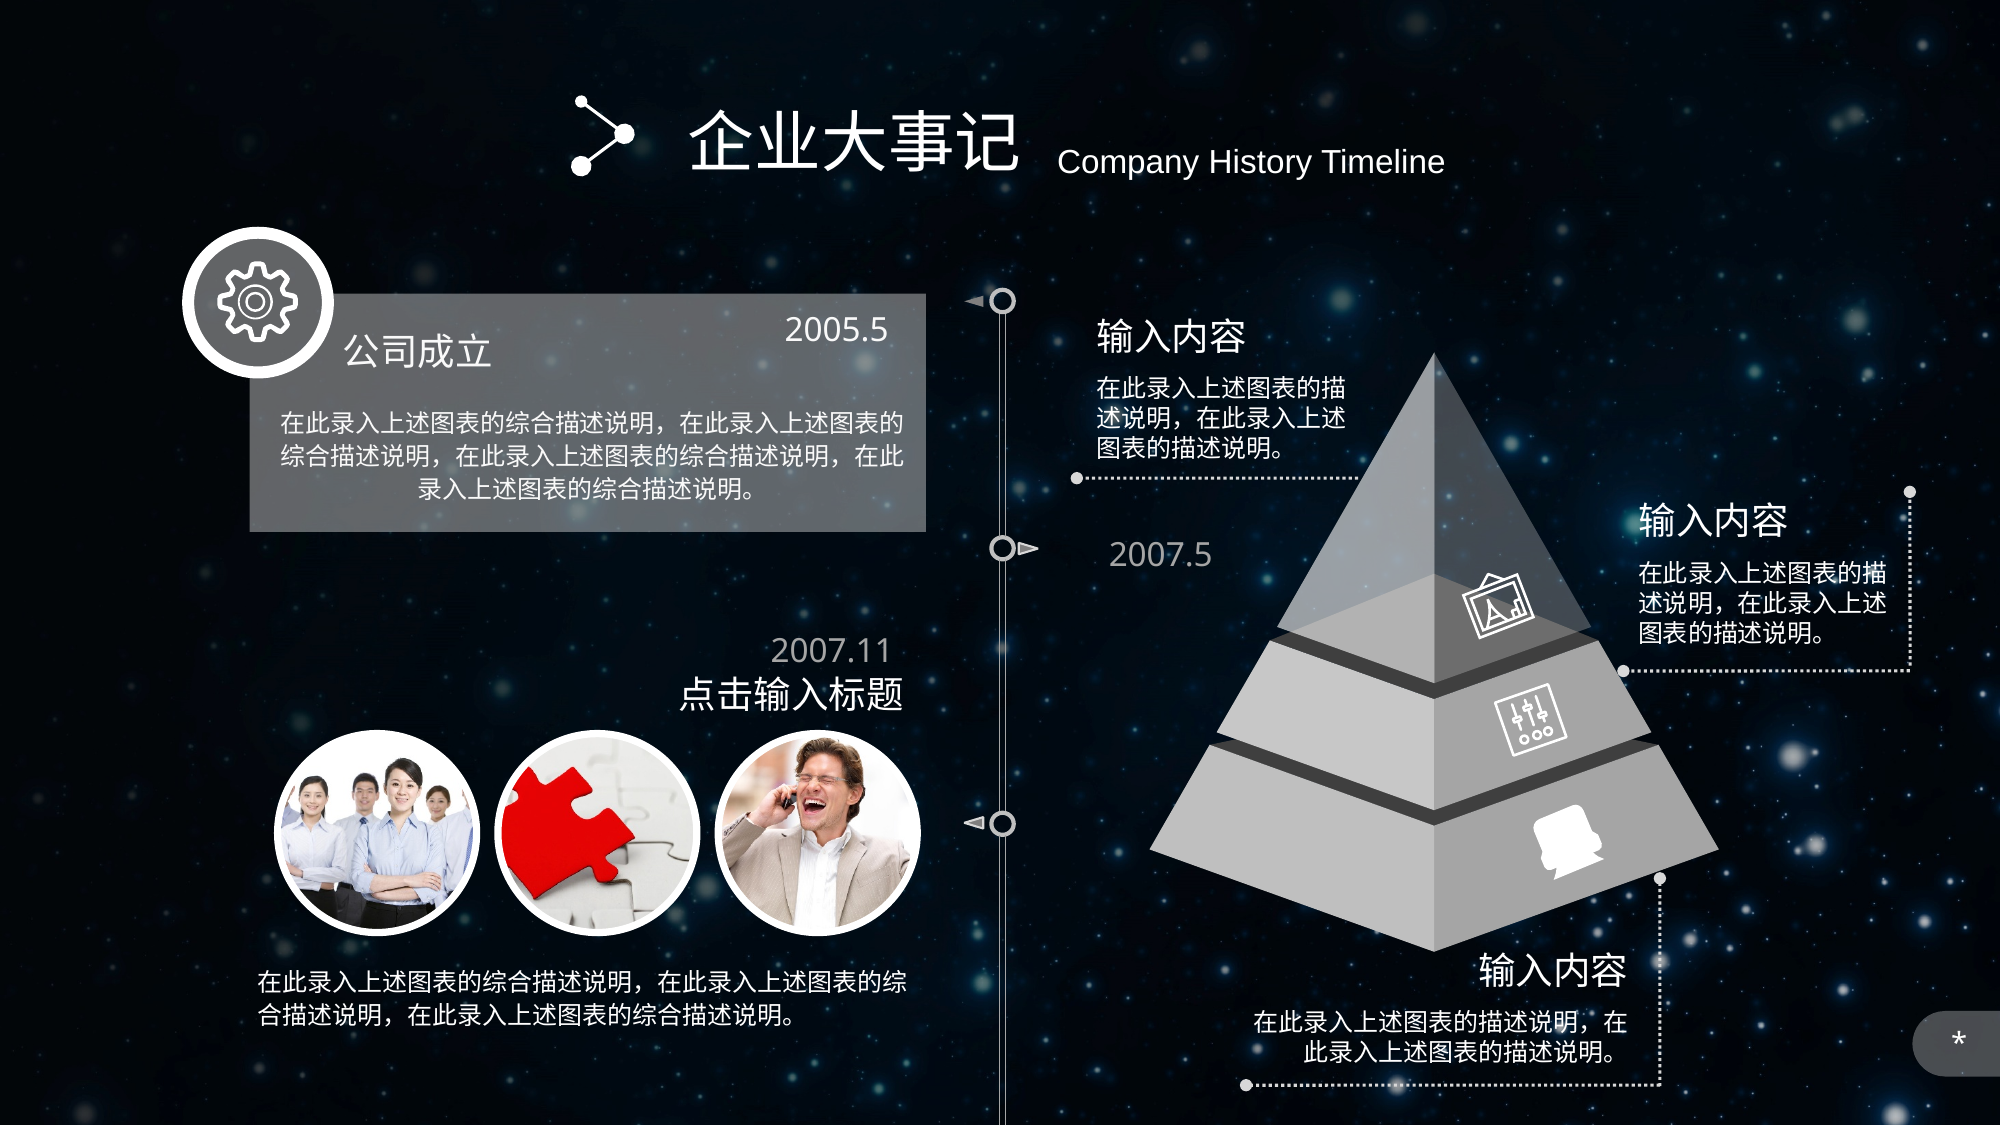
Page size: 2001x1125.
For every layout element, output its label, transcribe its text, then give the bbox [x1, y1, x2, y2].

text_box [188, 232, 927, 533]
text_box 输入内容 [1624, 490, 1804, 549]
picture [0, 0, 2000, 1125]
text_box [718, 733, 918, 933]
text_box [497, 733, 697, 933]
text_box 在此录入上述图表的综合描述说明，在此录入上述图表的综合描述说明，在此录入上述图表的综合描述说明。 [242, 956, 925, 1037]
text_box [1239, 1078, 1253, 1092]
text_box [999, 559, 1006, 815]
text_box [1502, 691, 1560, 749]
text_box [999, 834, 1006, 1125]
text_box 2007.5 [1094, 526, 1228, 581]
text_box 在此录入上述图表的描述说明，在此录入上述图表的描述说明。 [1219, 999, 1644, 1074]
text_box [277, 733, 477, 933]
text_box 在此录入上述图表的描述说明，在此录入上述图表的描述说明。 [1081, 364, 1382, 470]
text_box [991, 540, 1014, 559]
text_box Company History Timeline [1042, 132, 1525, 188]
text_box 输入内容 [1082, 305, 1262, 364]
text_box [1653, 872, 1667, 886]
text_box [991, 815, 1014, 835]
text_box [1435, 353, 1592, 683]
text_box [1277, 352, 1435, 684]
text_box [1912, 1010, 2000, 1077]
text_box * [1925, 1018, 2000, 1065]
text_box [1216, 640, 1434, 811]
text_box 点击输入标题 [663, 663, 919, 724]
text_box [964, 295, 984, 307]
slide_number 12 [1412, 1042, 1863, 1103]
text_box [580, 101, 625, 167]
text_box [1149, 744, 1435, 952]
text_box [1434, 640, 1652, 811]
text_box [964, 817, 984, 829]
text_box [1435, 744, 1719, 952]
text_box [1537, 811, 1597, 871]
text_box [1617, 664, 1630, 678]
text_box [1270, 632, 1598, 698]
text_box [1467, 572, 1526, 630]
text_box [1211, 739, 1657, 825]
text_box 输入内容 [1463, 939, 1643, 999]
text_box [1018, 542, 1039, 555]
text_box 2007.11 [755, 622, 909, 663]
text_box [999, 311, 1006, 538]
text_box [1070, 471, 1085, 485]
text_box [1903, 485, 1917, 501]
text_box 企业大事记 [672, 92, 1037, 188]
text_box [991, 289, 1014, 312]
text_box 在此录入上述图表的描述说明，在此录入上述图表的描述说明。 [1623, 549, 1924, 655]
